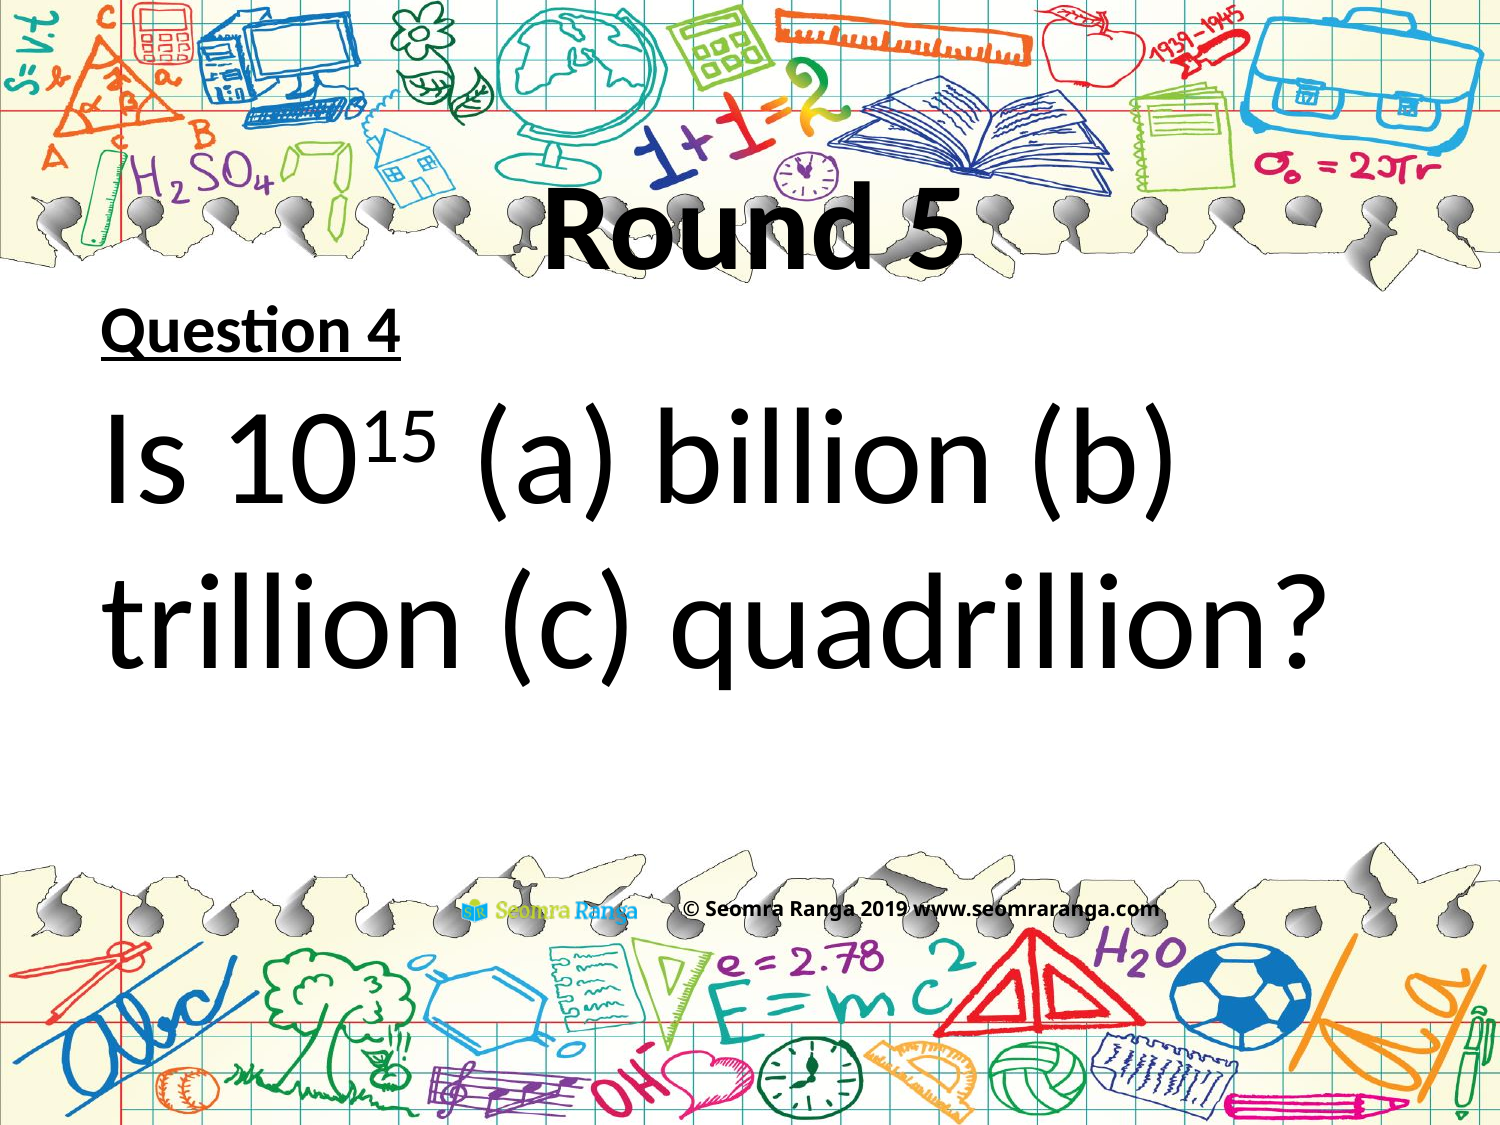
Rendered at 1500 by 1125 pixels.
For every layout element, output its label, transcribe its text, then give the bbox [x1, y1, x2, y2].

text_box Round 5 [300, 137, 1211, 302]
text_box Question 4 Is 1015 (a) billion (b) trillion (c) quadrillion? [85, 278, 1459, 704]
text_box © Seomra Ranga 2019 www.seomraranga.com [647, 888, 1199, 928]
picture [0, 0, 1500, 1125]
